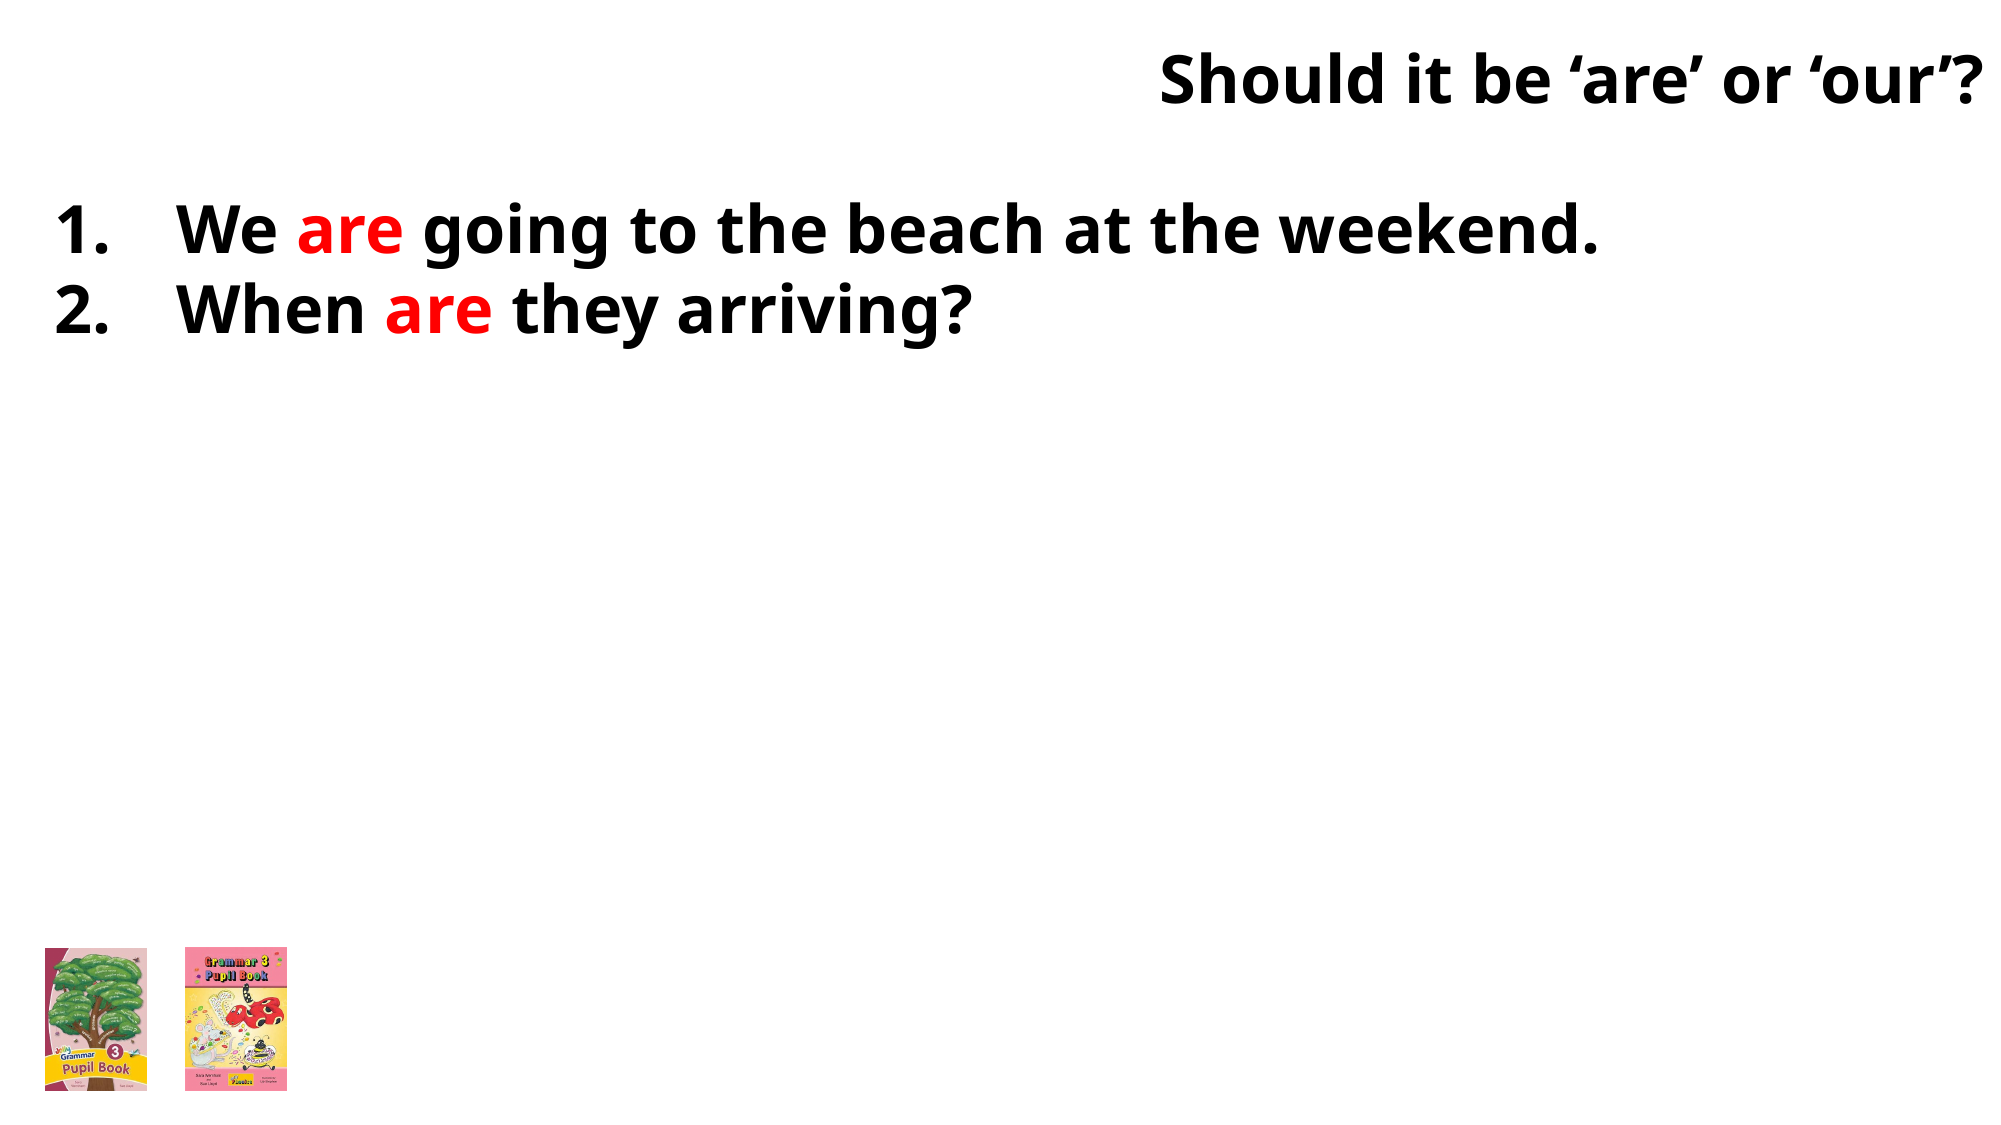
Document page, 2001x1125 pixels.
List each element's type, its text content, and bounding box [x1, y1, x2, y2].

text_box Should it be ‘are’ or ‘our’? We are going to the beach at the weekend. When are they arriving? [39, 29, 2000, 354]
picture [45, 948, 147, 1091]
picture [185, 947, 287, 1091]
